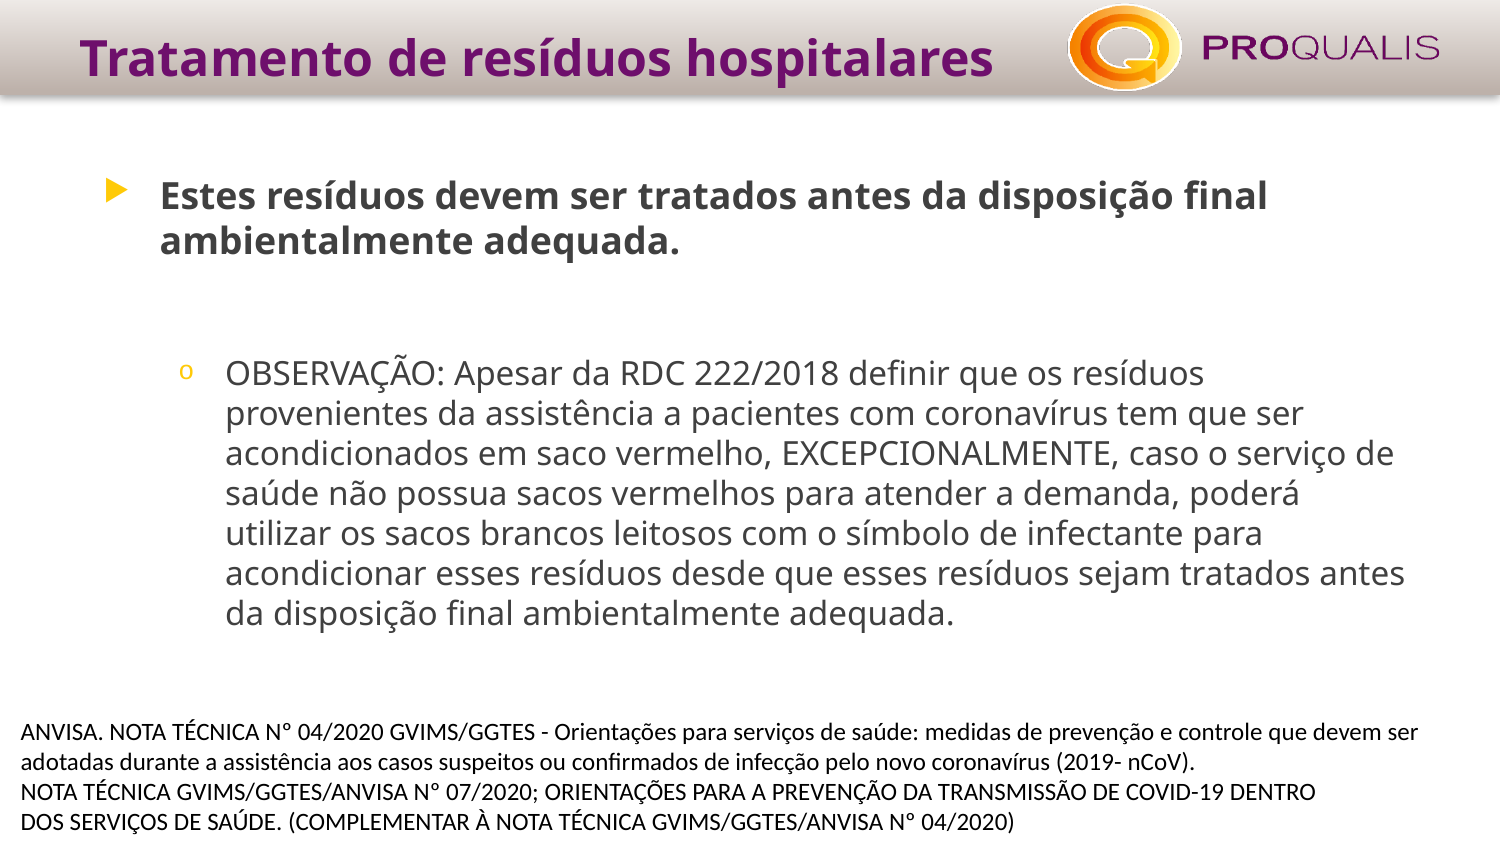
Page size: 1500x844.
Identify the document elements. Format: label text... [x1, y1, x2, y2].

picture [1057, 0, 1458, 96]
list Estes resíduos devem ser tratados antes da disposição final ambientalmente adequada. OBSERVAÇÃO: Apesar da RDC 222/2018 definir que os resíduos provenientes da assistência a pacientes com coronavírus tem que ser acondicionados em saco vermelho, EXCEPCIONALMENTE, caso o serviço de saúde não possua sacos vermelhos para atender a demanda, poderá utilizar os sacos brancos leitosos com o símbolo de infectante para acondicionar esses resíduos desde que esses resíduos sejam tratados antes da disposição final ambientalmente adequada. [88, 164, 1424, 708]
title Tratamento de resíduos hospitalares [64, 19, 1107, 92]
text_box ANVISA. NOTA TÉCNICA Nº 04/2020 GVIMS/GGTES - Orientações para serviços de saúde: medidas de prevenção e controle que devem ser adotadas durante a assistência aos casos suspeitos ou confirmados de infecção pelo novo coronavírus (2019- nCoV). NOTA TÉCNICA GVIMS/GGTES/ANVISA Nº 07/2020; ORIENTAÇÕES PARA A PREVENÇÃO DA TRANSMISSÃO DE COVID-19 DENTRO DOS SERVIÇOS DE SAÚDE. (COMPLEMENTAR À NOTA TÉCNICA GVIMS/GGTES/ANVISA Nº 04/2020) [5, 708, 1443, 843]
